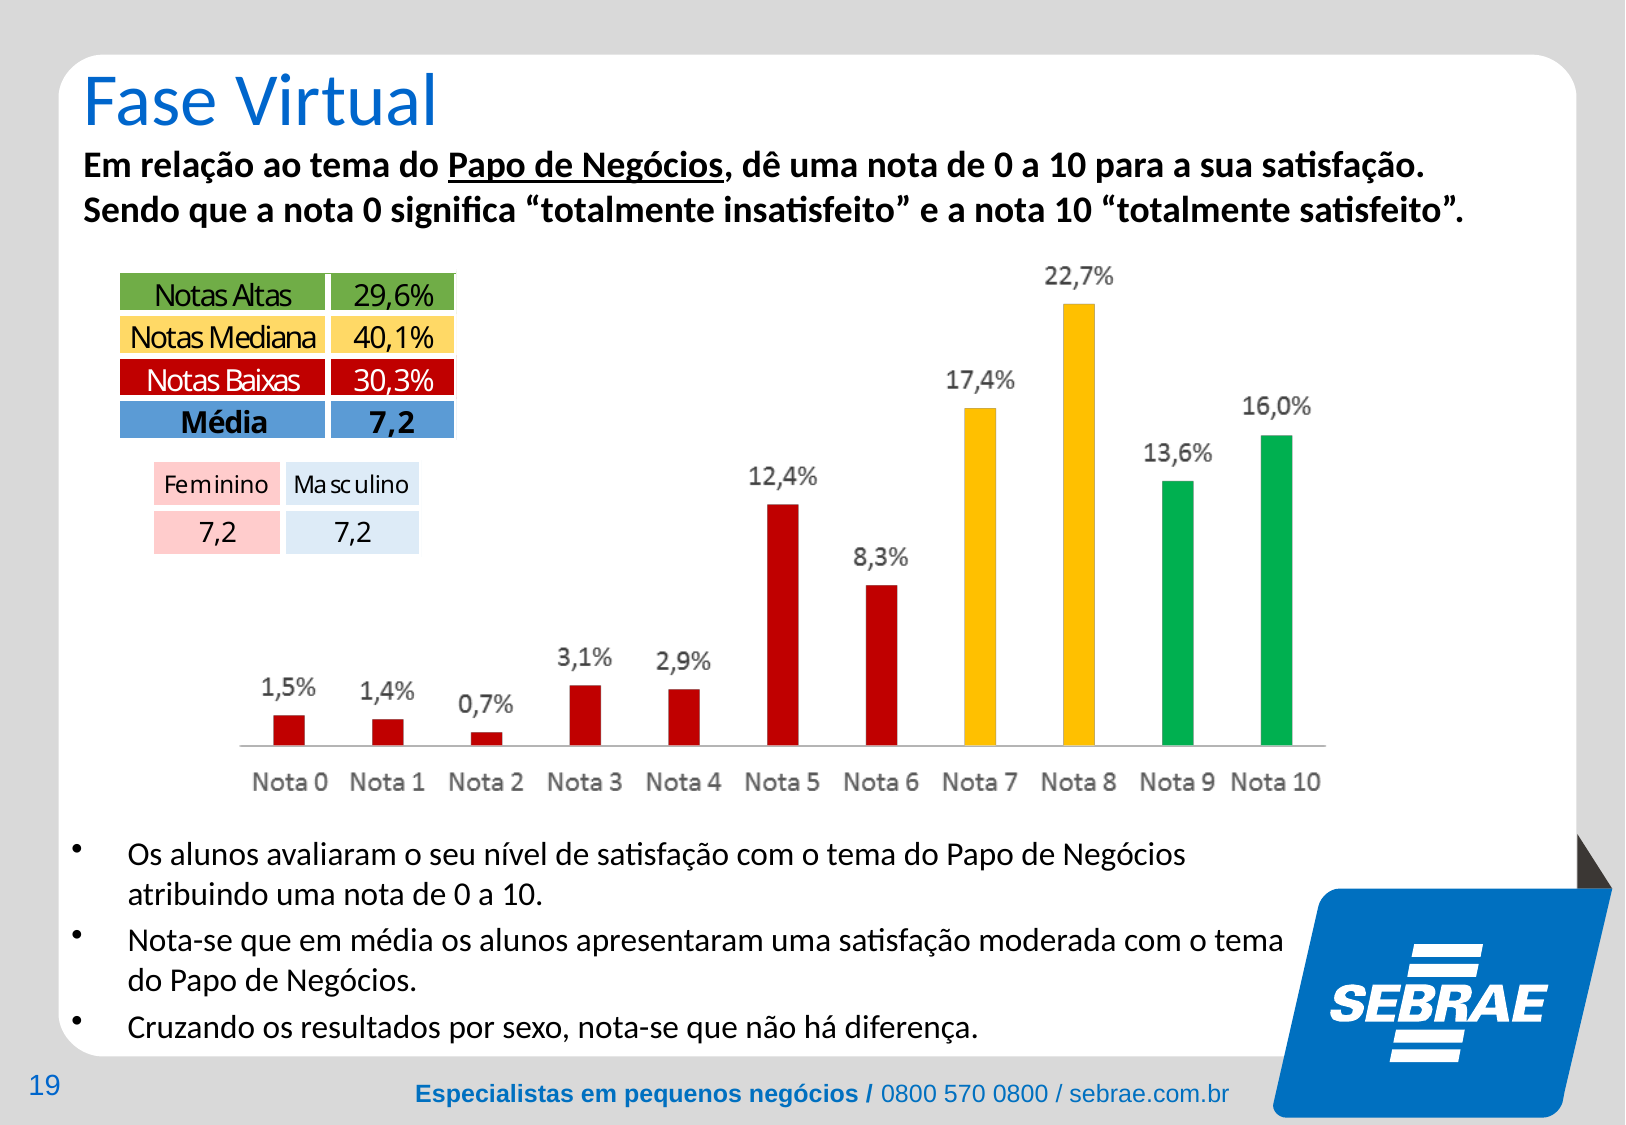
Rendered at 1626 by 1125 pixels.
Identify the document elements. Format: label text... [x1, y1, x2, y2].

picture [115, 229, 1356, 817]
list Os alunos avaliaram o seu nível de satisfação com o tema do Papo de Negócios atribuindo uma nota de 0 a 10. Nota-se que em média os alunos apresentaram uma satisfação moderada com o tema do Papo de Negócios. Cruzando os resultados por sexo, nota-se que não há diferença. [56, 824, 1321, 1019]
title Fase Virtual Em relação ao tema do Papo de Negócios, dê uma nota de 0 a 10 para a sua satisfação. Sendo que a nota 0 significa “totalmente insatisfeito” e a nota 10 “totalmente satisfeito”. [68, 42, 1531, 231]
